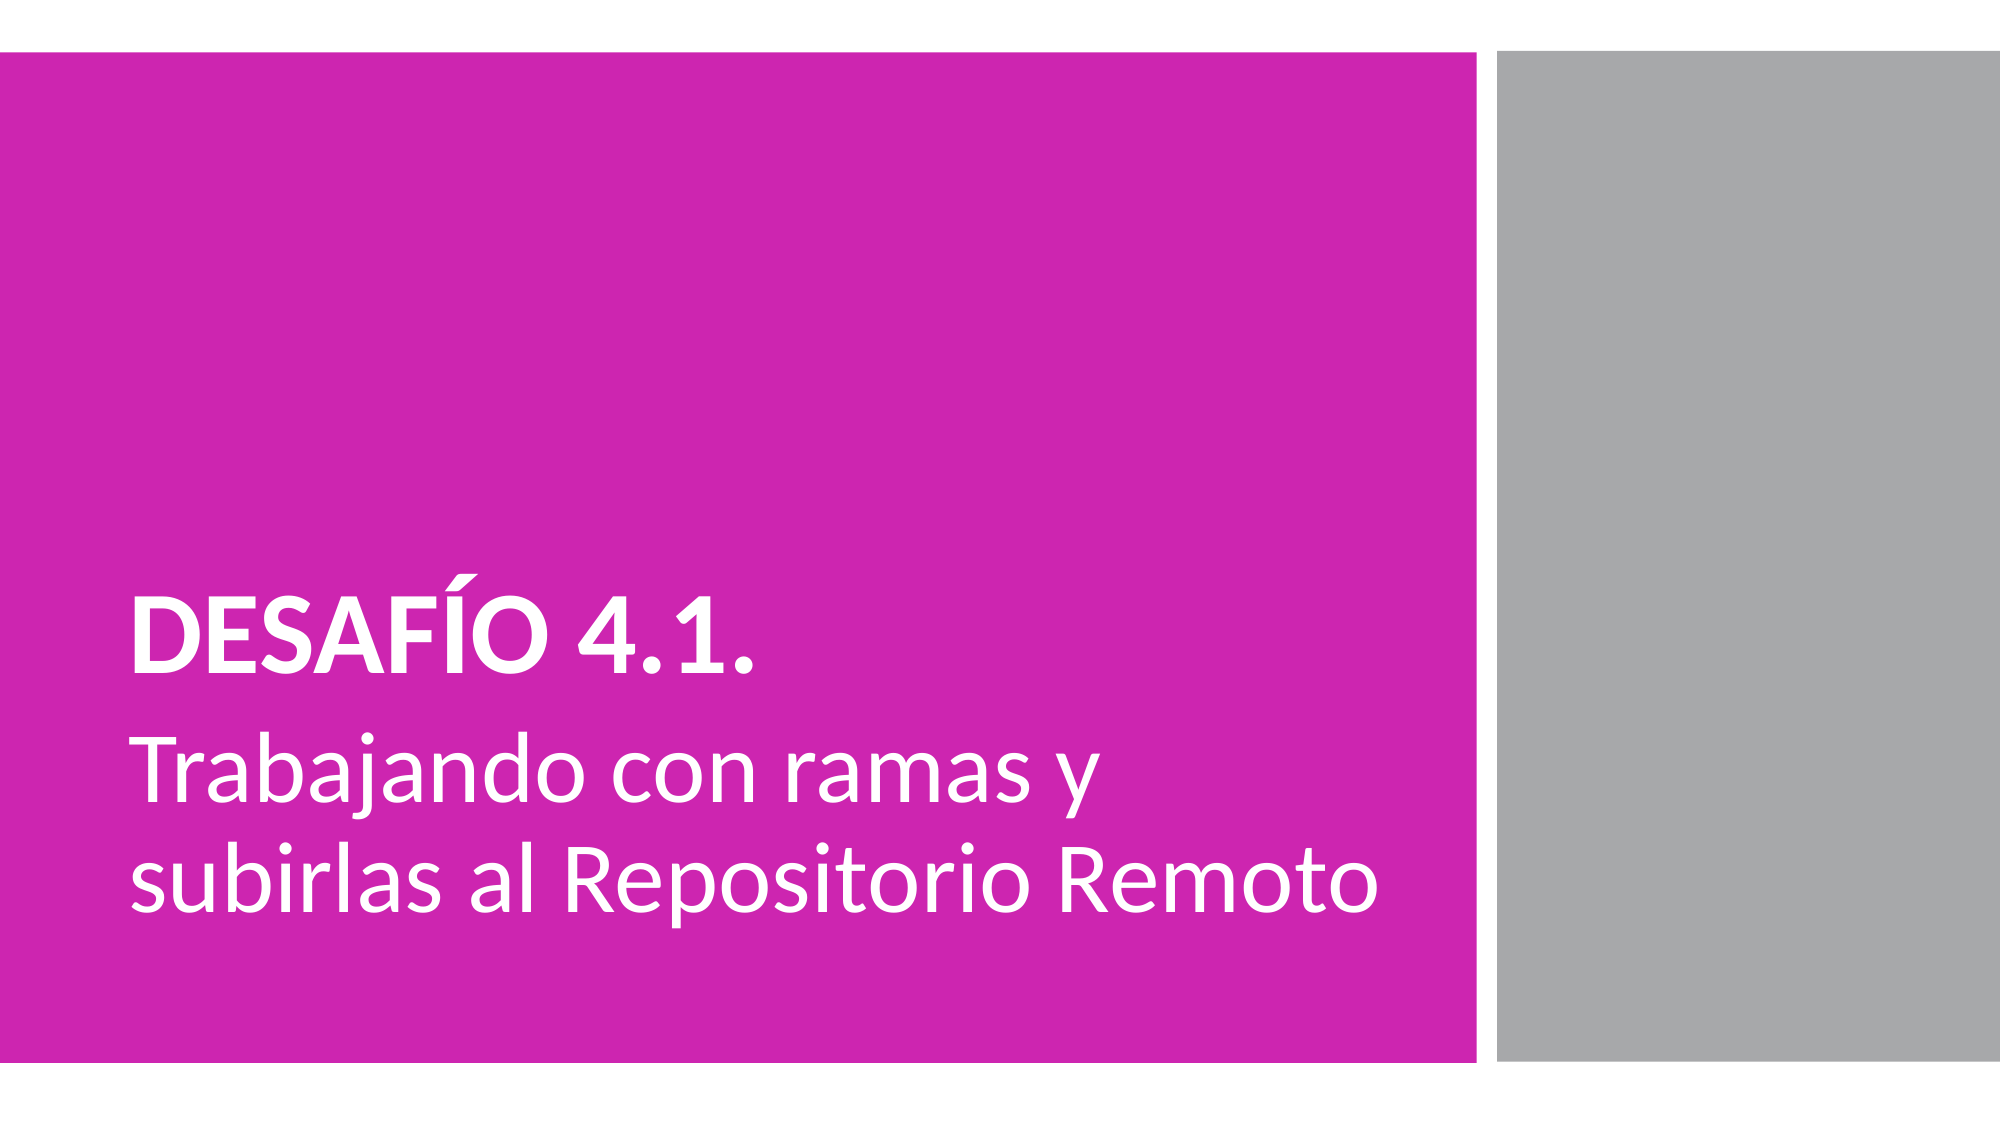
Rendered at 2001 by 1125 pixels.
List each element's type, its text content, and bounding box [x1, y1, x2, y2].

text_box [0, 52, 1477, 1063]
text_box [1497, 50, 2000, 1062]
list DESAFÍO 4.1. Trabajando con ramas y subirlas al Repositorio Remoto [113, 299, 1397, 1014]
